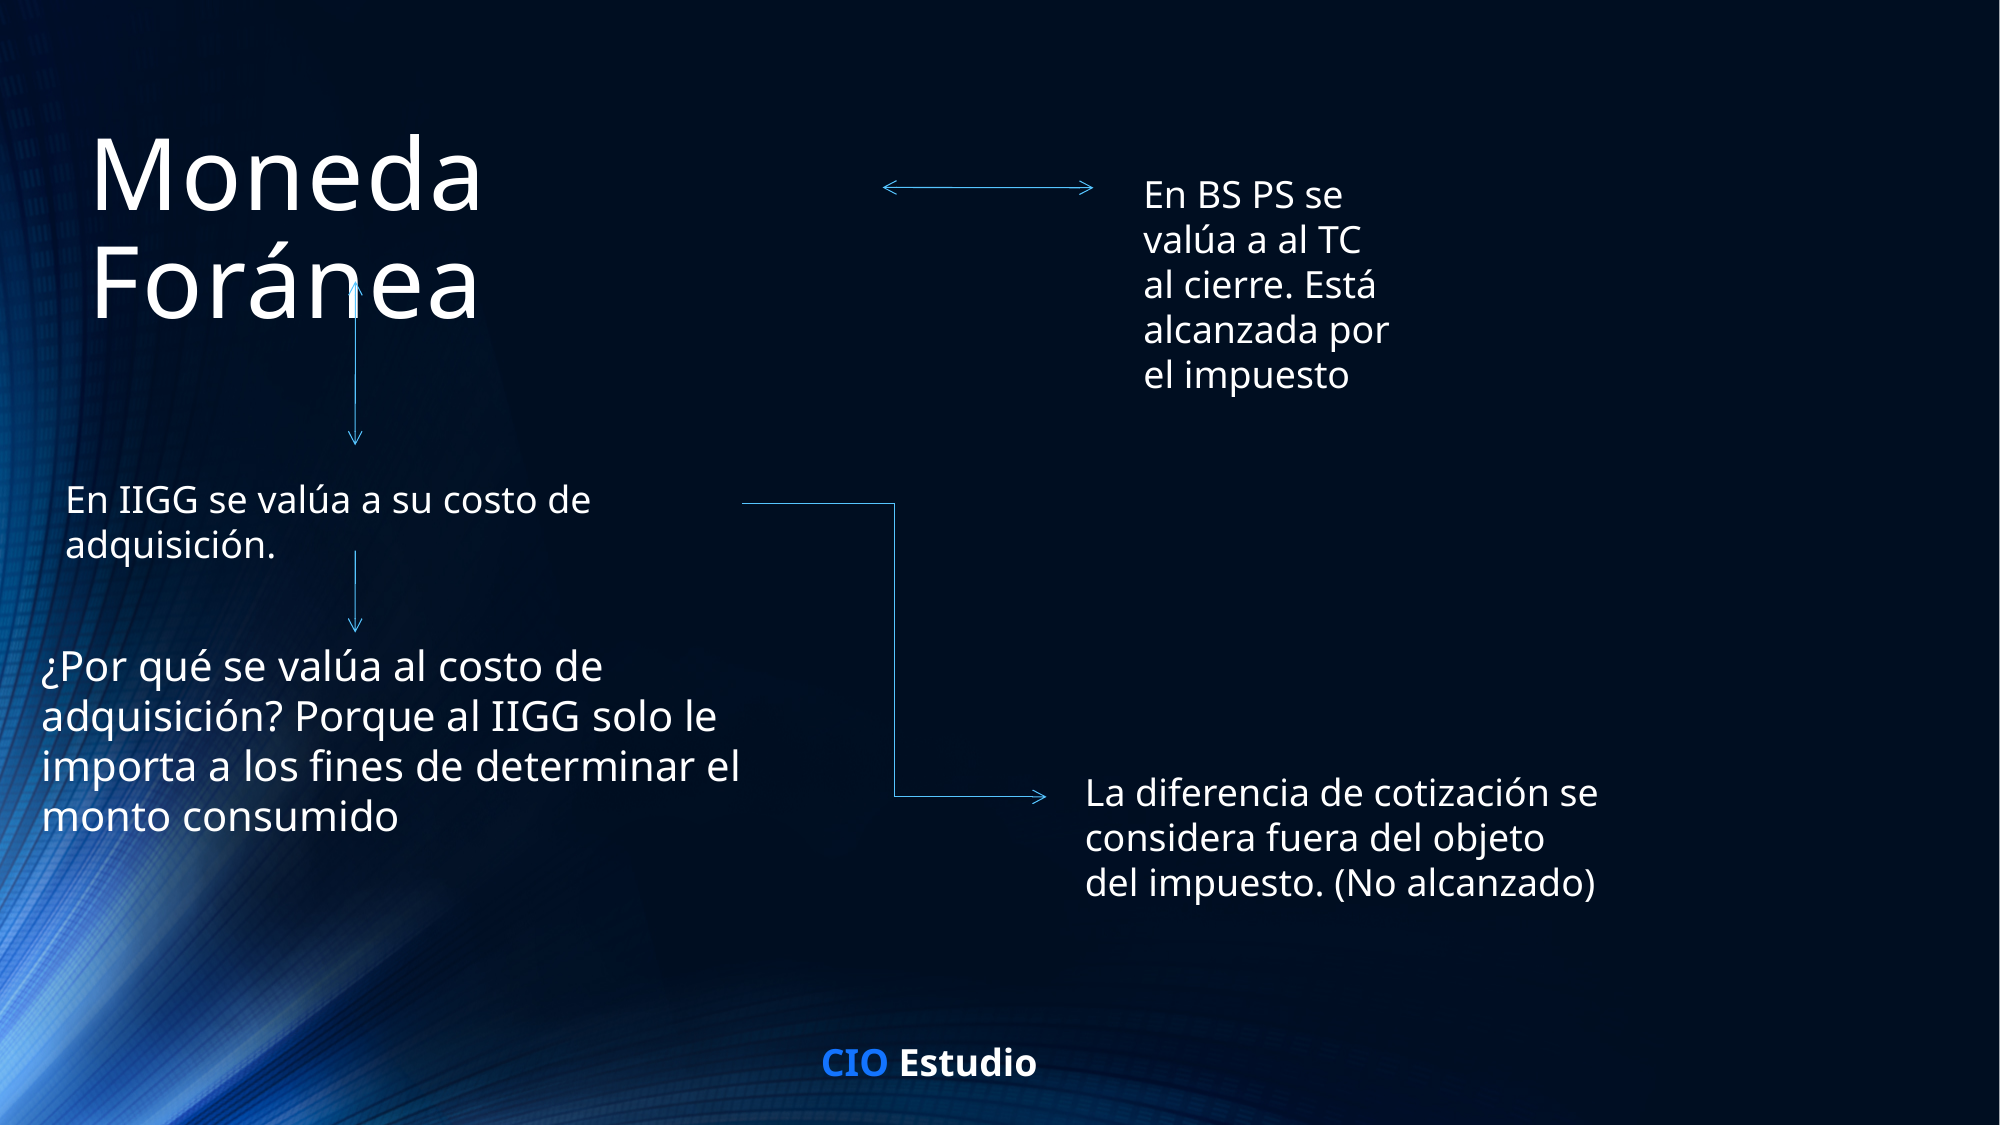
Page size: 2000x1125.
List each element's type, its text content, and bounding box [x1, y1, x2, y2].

text_box ¿Por qué se valúa al costo de adquisición? Porque al IIGG solo le importa a los fines de determinar el monto consumido [26, 632, 777, 848]
text_box Moneda Foránea [73, 117, 895, 258]
text_box La diferencia de cotización se considera fuera del objeto del impuesto. (No alcanzado) [1070, 761, 1621, 912]
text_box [741, 503, 1047, 797]
text_box En BS PS se valúa a al TC al cierre. Está alcanzada por el impuesto [1128, 163, 1410, 404]
text_box CIO Estudio [659, 1031, 1199, 1091]
picture [0, 0, 2000, 1125]
text_box En IIGG se valúa a su costo de adquisición. [50, 468, 742, 574]
